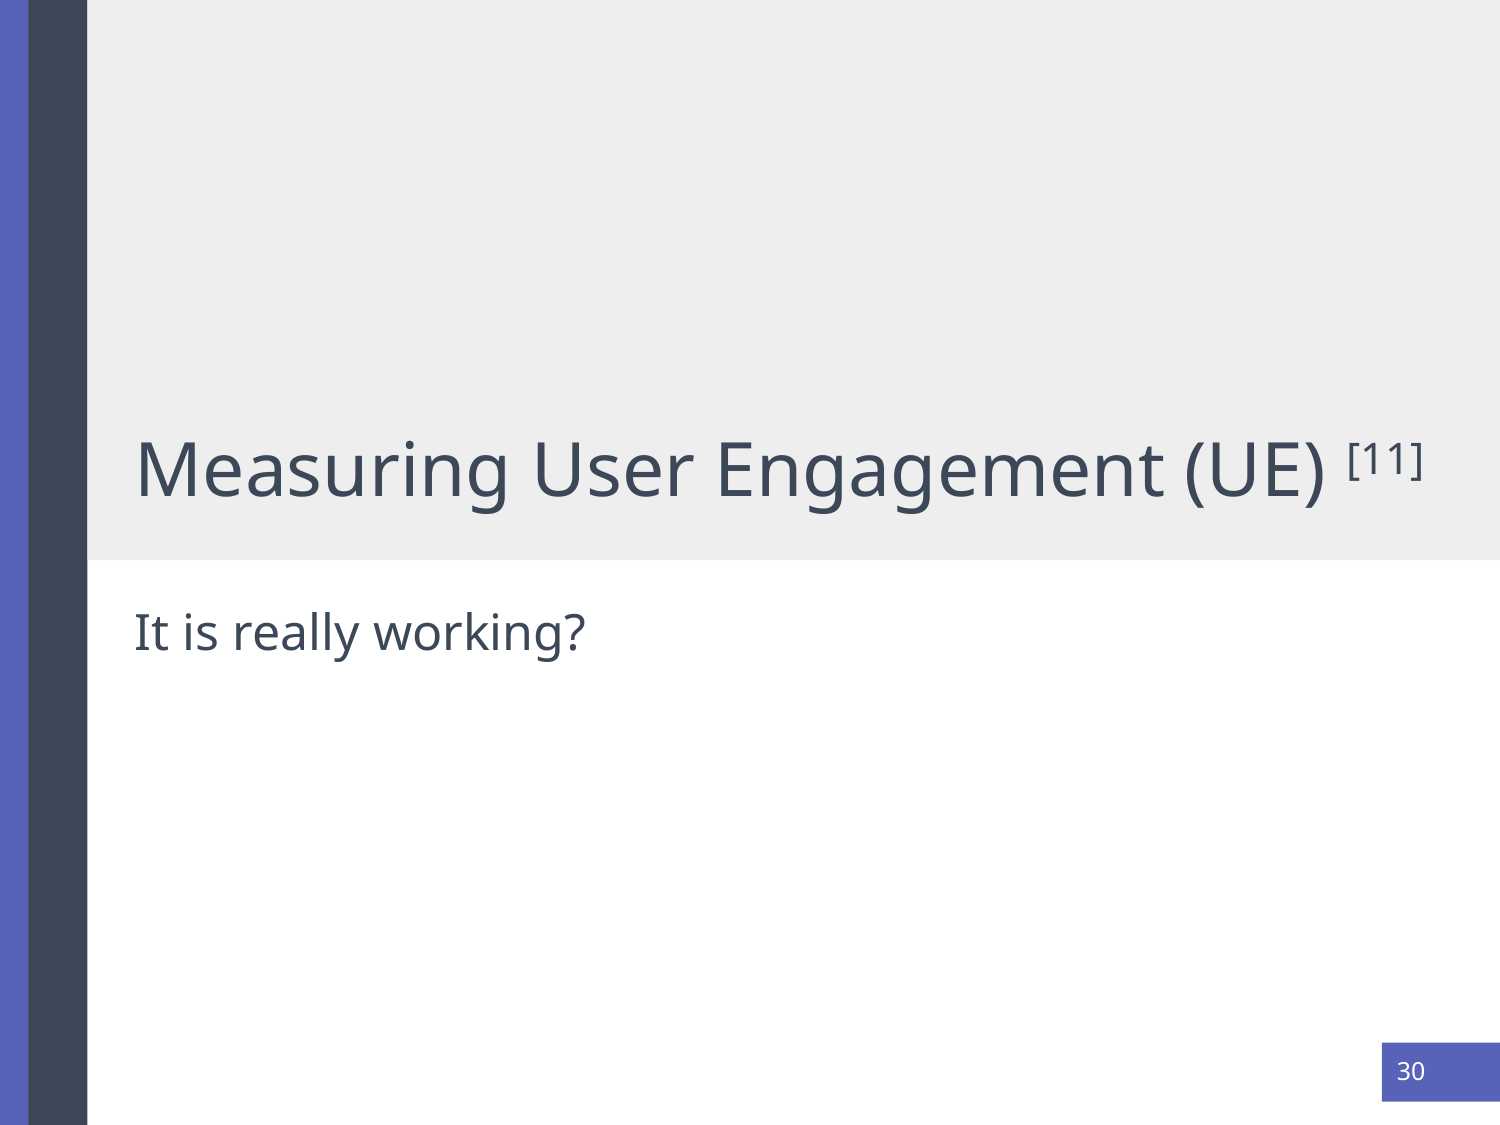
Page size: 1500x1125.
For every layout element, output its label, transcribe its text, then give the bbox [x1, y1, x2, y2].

list It is really working? [87, 560, 1500, 807]
title Measuring User Engagement (UE) [11] [87, 0, 1500, 560]
slide_number 30 [1381, 1042, 1500, 1102]
